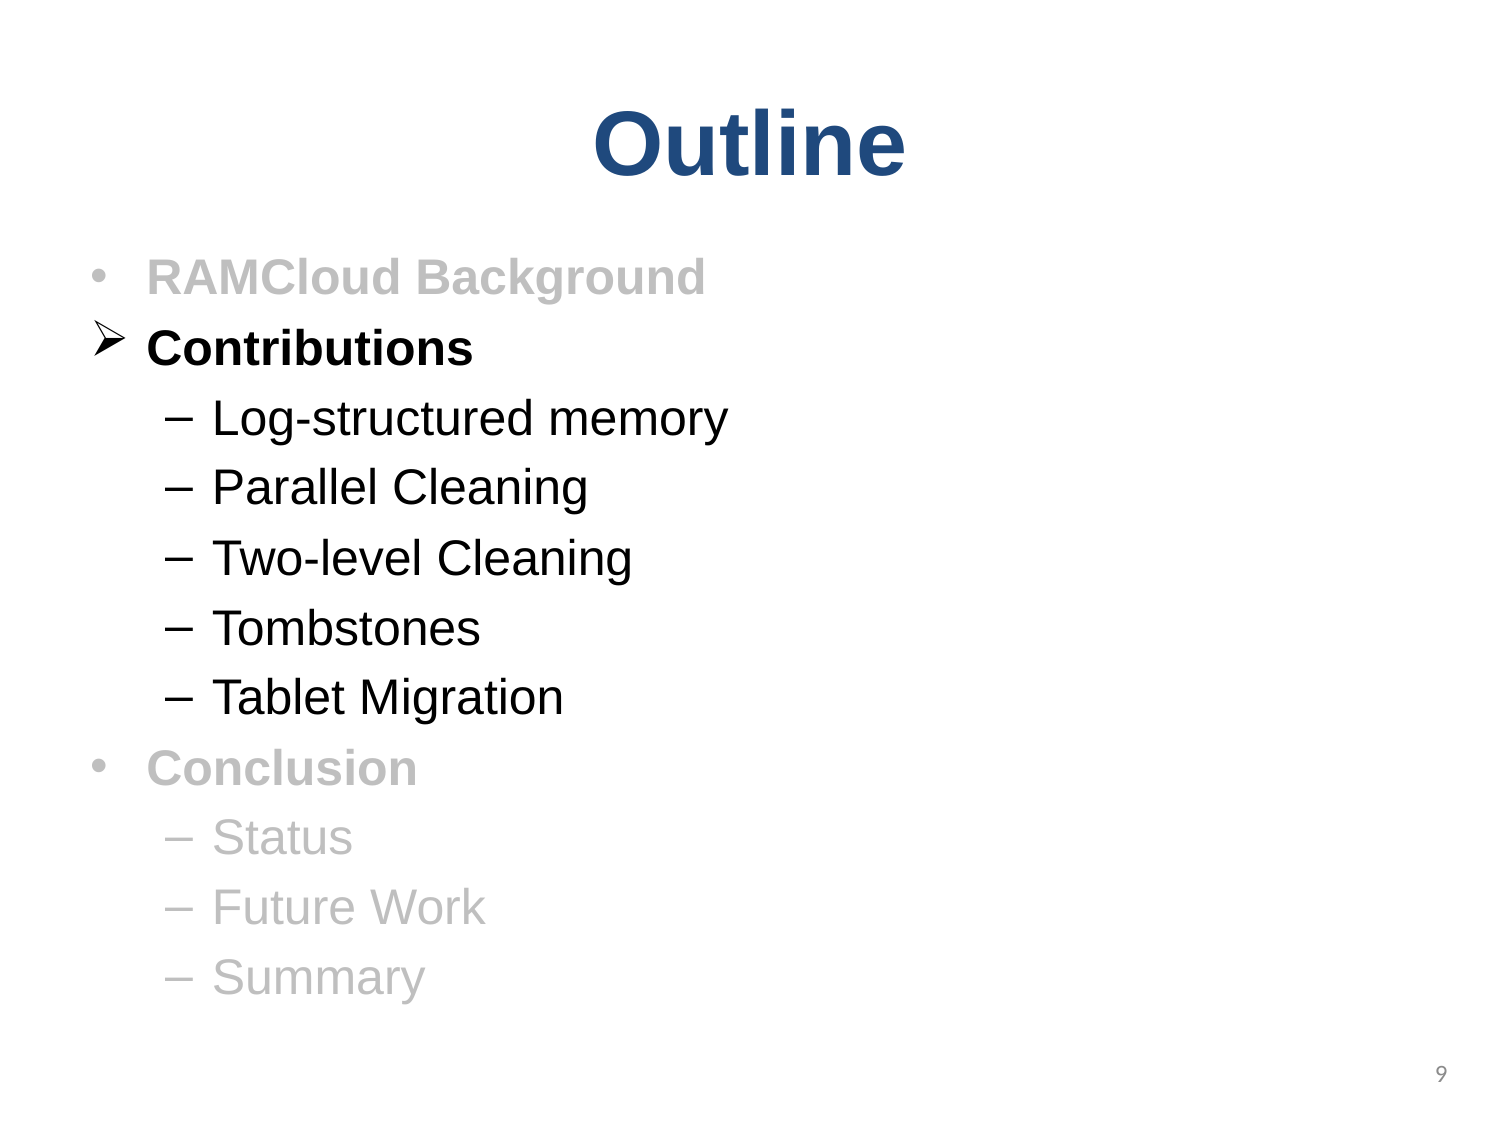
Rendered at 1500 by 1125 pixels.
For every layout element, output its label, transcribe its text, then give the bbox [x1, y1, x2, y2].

slide_number 9 [1112, 1042, 1463, 1103]
list RAMCloud Background Contributions Log-structured memory Parallel Cleaning Two-level Cleaning Tombstones Tablet Migration Conclusion Status Future Work Summary [75, 237, 1425, 1038]
title Outline [75, 45, 1425, 233]
